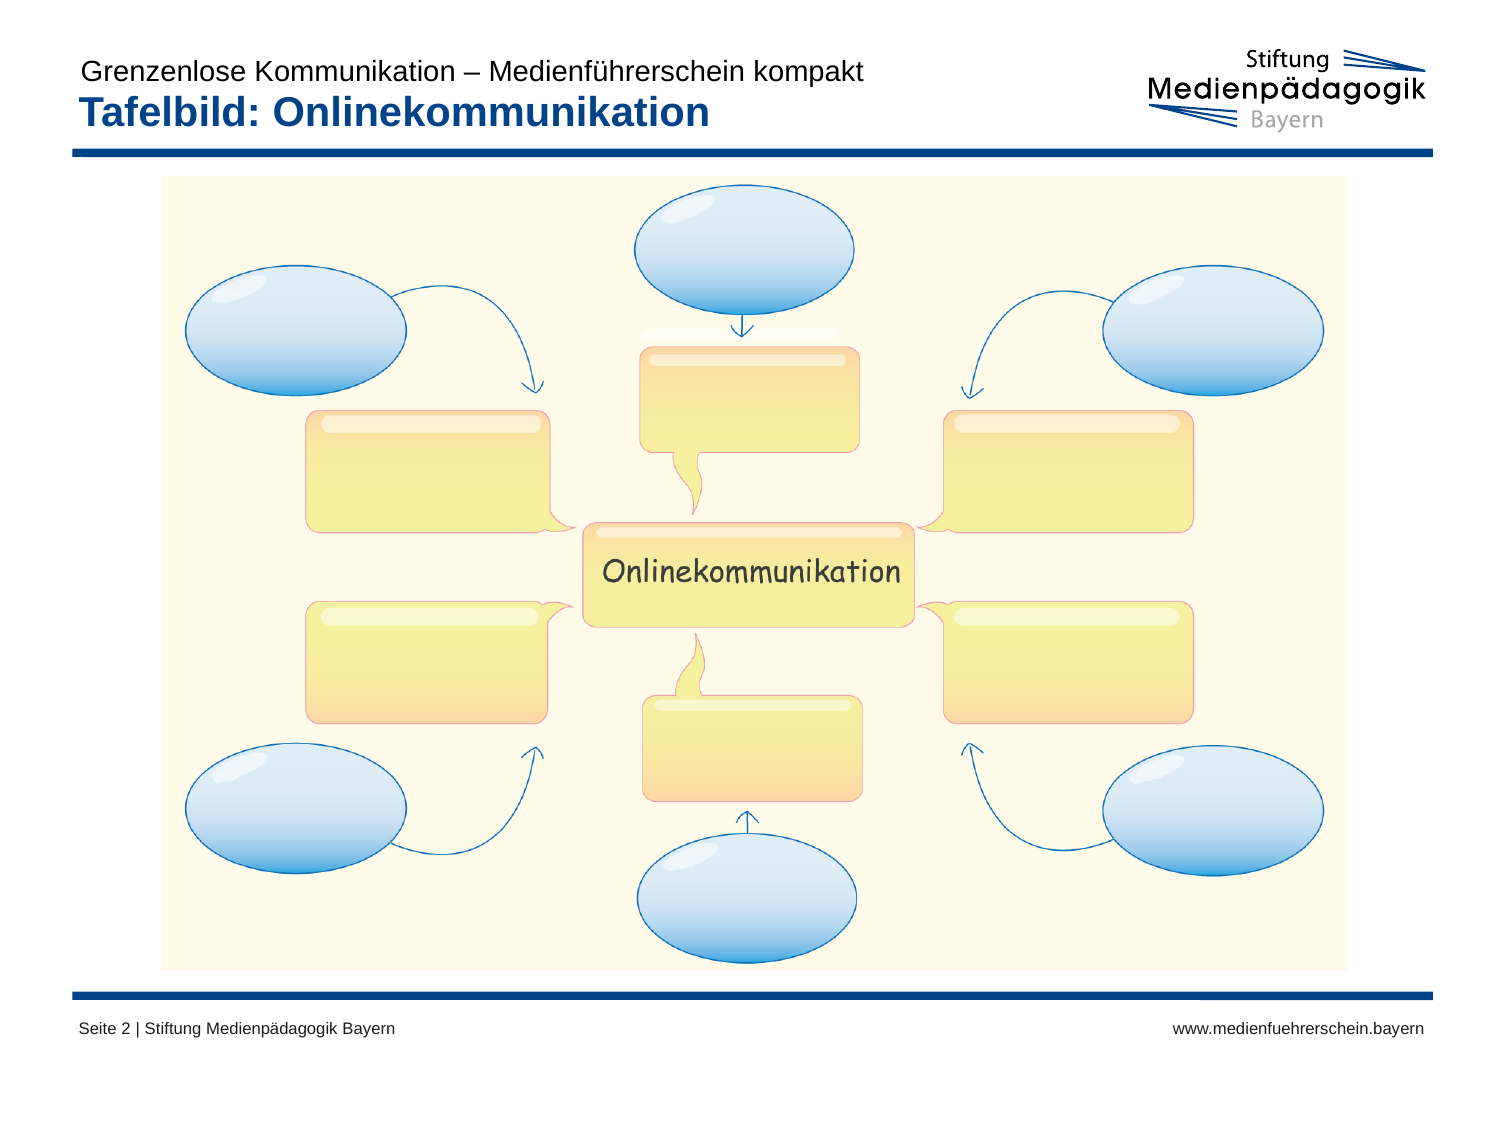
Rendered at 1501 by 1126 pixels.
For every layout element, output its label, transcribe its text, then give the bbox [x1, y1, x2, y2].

picture [144, 169, 1363, 985]
title Tafelbild: Onlinekommunikation [63, 53, 1444, 169]
text_box Grenzenlose Kommunikation – Medienführerschein kompakt [63, 31, 965, 96]
